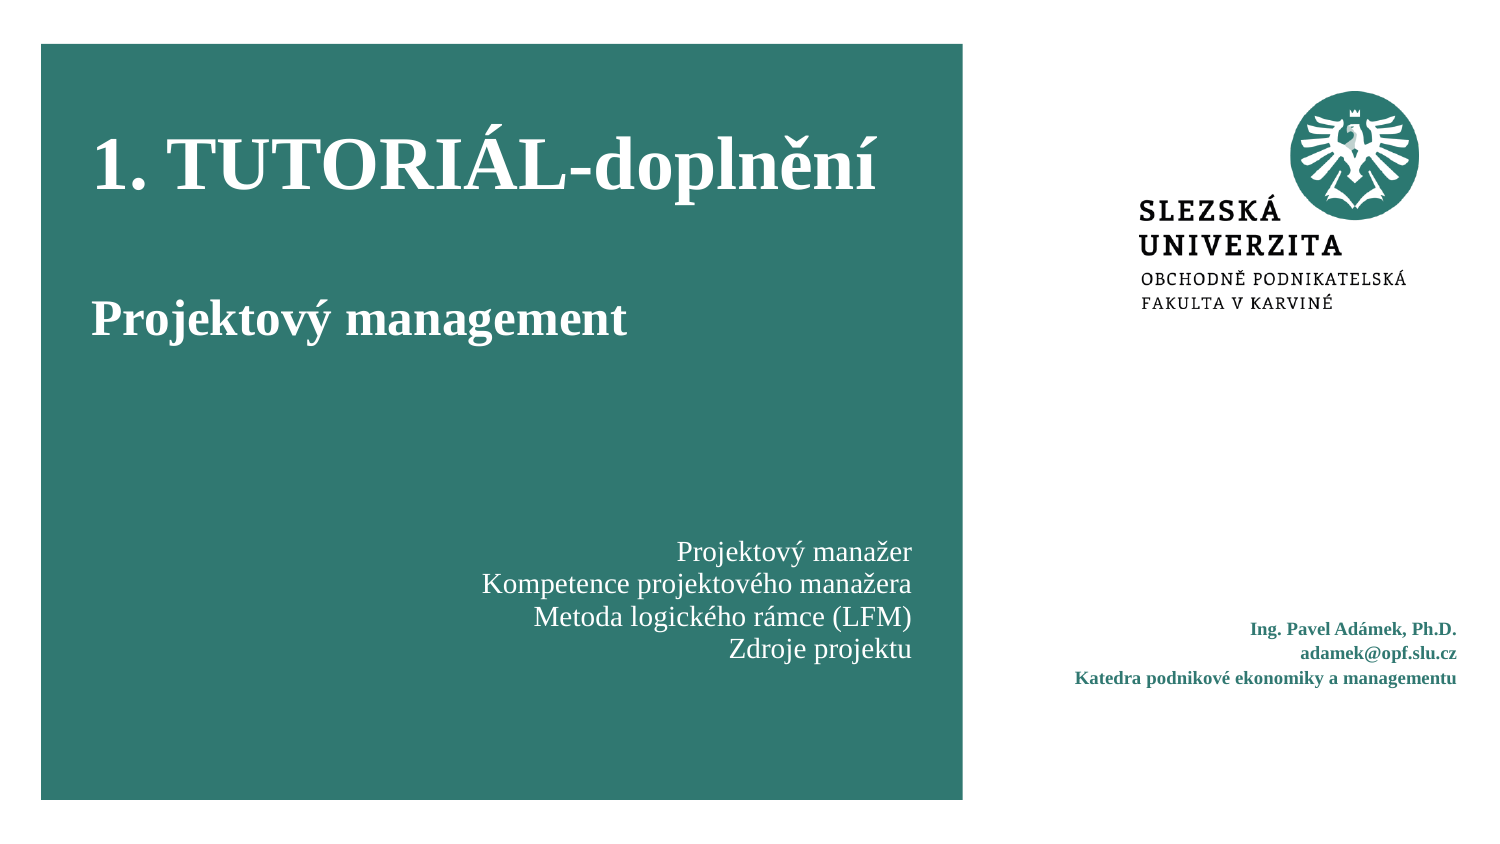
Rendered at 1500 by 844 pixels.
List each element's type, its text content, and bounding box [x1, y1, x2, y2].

text_box [39, 42, 965, 802]
title 1. TUTORIÁL-doplnění Projektový management [76, 114, 916, 470]
picture [1139, 90, 1419, 309]
subtitle Projektový manažer Kompetence projektového manažera Metoda logického rámce (LFM) Zdroje projektu [230, 528, 928, 753]
text_box Ing. Pavel Adámek, Ph.D. adamek@opf.slu.cz Katedra podnikové ekonomiky a managementu [1045, 610, 1472, 800]
